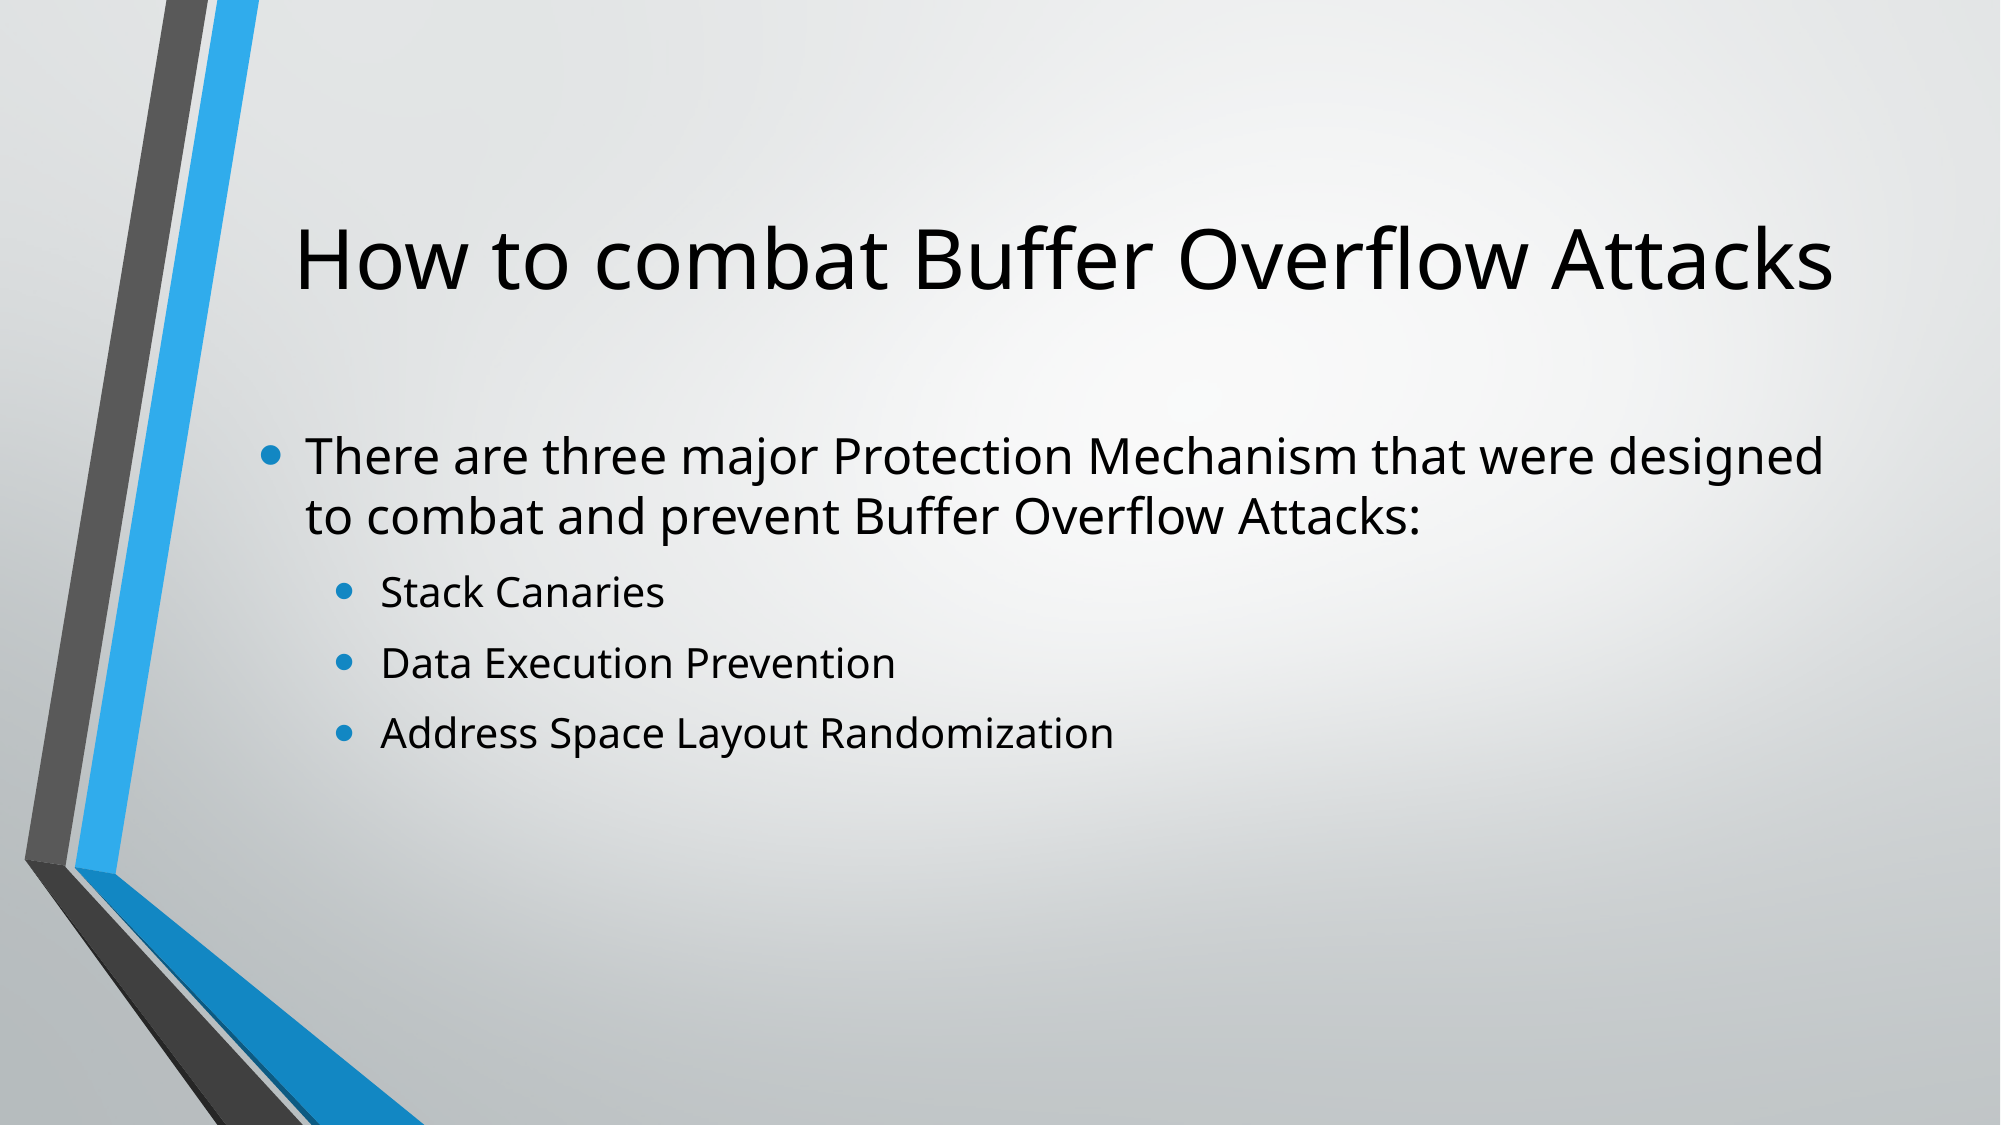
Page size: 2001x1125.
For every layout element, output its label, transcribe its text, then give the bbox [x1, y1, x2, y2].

title How to combat Buffer Overflow Attacks [243, 112, 1887, 297]
list There are three major Protection Mechanism that were designed to combat and prevent Buffer Overflow Attacks: Stack Canaries Data Execution Prevention Address Space Layout Randomization [243, 297, 1887, 885]
